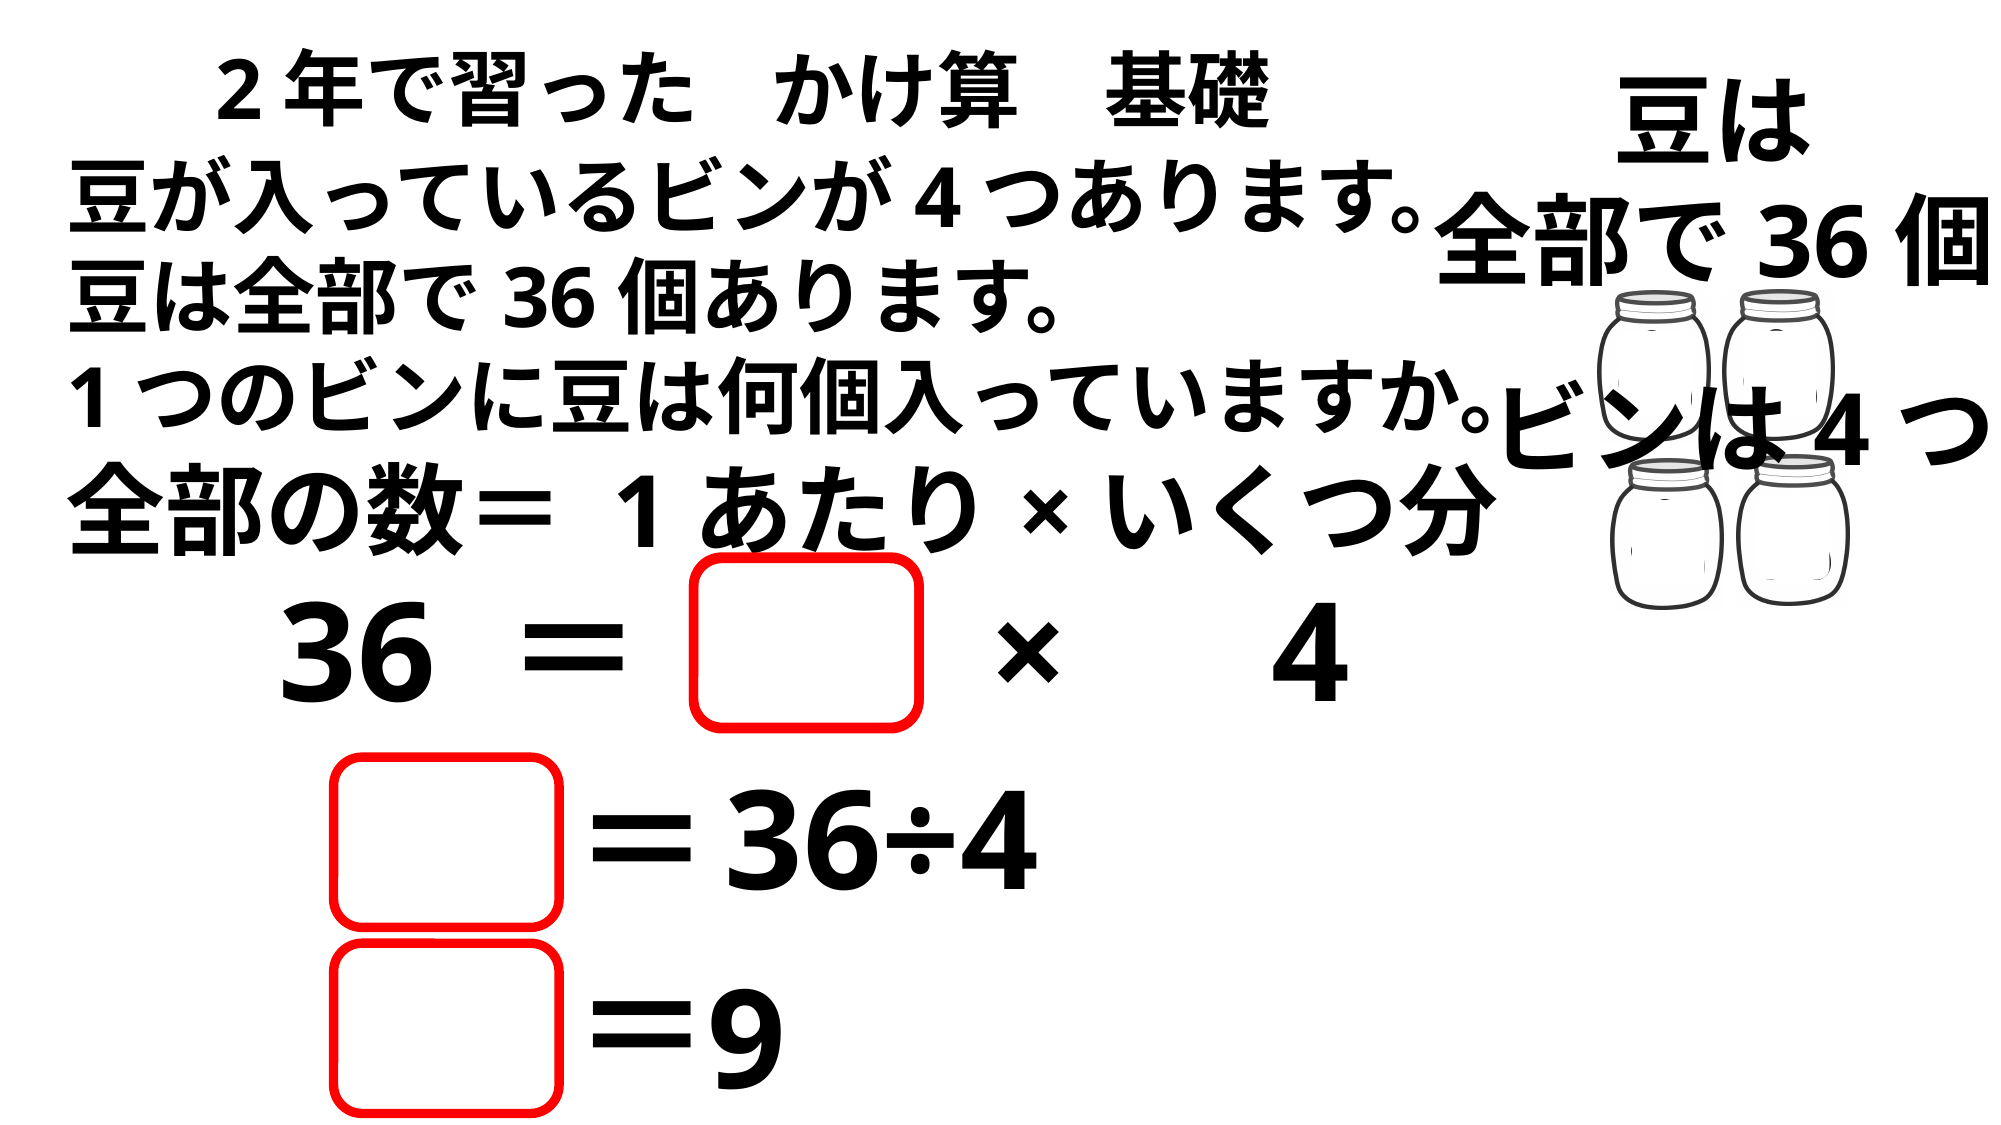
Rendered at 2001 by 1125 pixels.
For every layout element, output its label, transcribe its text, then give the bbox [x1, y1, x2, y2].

text_box 全部の数＝ 1あたり×いくつ分 [51, 440, 1592, 576]
text_box ＝ [559, 747, 713, 933]
text_box [692, 557, 921, 730]
text_box 豆は 全部で36個 [1417, 50, 2000, 305]
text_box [1610, 458, 1724, 610]
text_box ビンは4つ [1475, 358, 2000, 493]
text_box 2年で習った [200, 28, 714, 144]
text_box かけ算 基礎 [756, 30, 1361, 145]
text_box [1597, 290, 1711, 442]
text_box [332, 942, 559, 1115]
text_box 豆が入っているビンが4つあります。 豆は全部で36個あります。 1つのビンに豆は何個入っていますか。 [51, 136, 1558, 440]
text_box 36 ＝ 9 × 4 [264, 557, 1536, 737]
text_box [1722, 289, 1835, 441]
text_box ＝ [559, 933, 713, 1125]
text_box 9 [713, 943, 888, 1125]
text_box [332, 756, 559, 929]
text_box 36÷4 [709, 744, 1225, 925]
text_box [1736, 454, 1850, 606]
